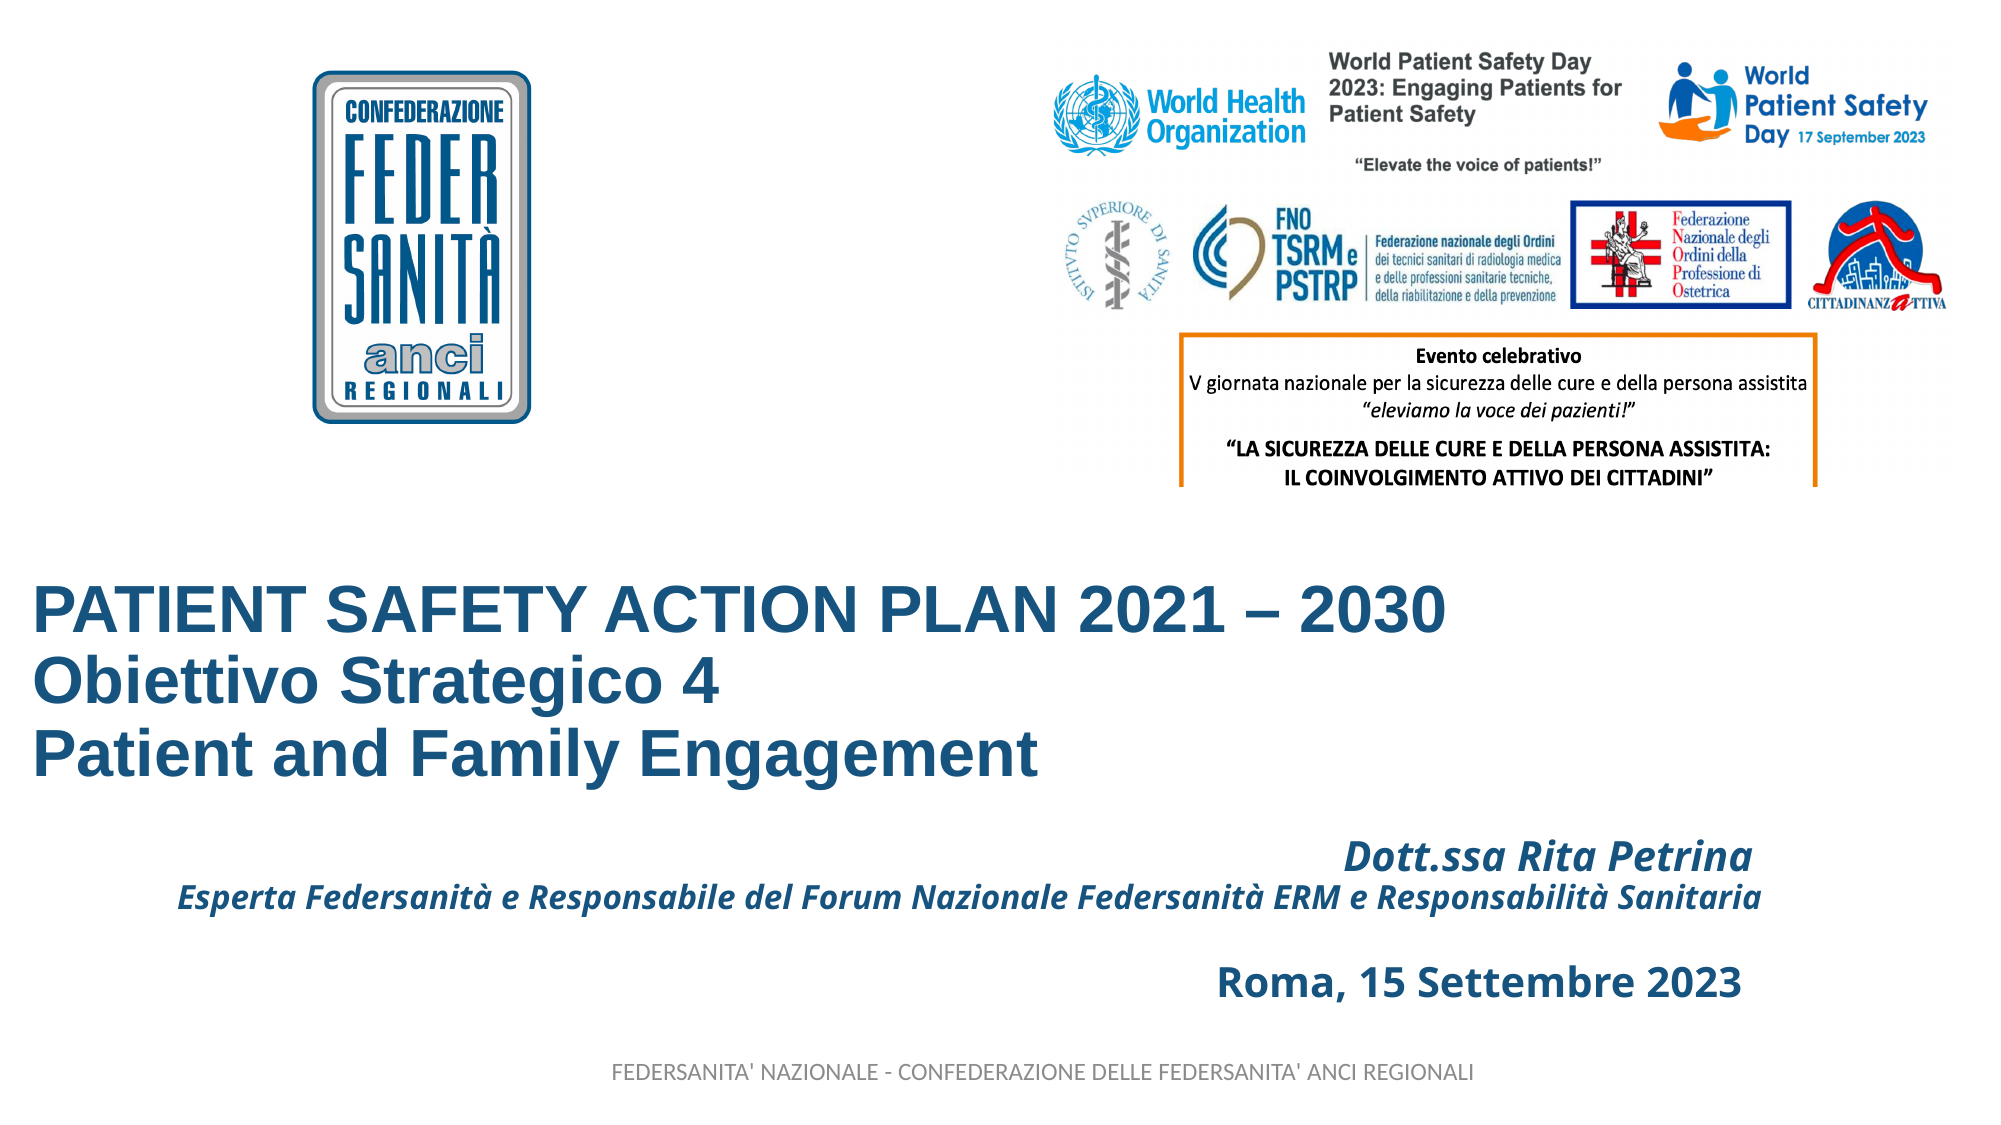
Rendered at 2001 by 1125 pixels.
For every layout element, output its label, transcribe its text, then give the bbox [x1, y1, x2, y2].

footer FEDERSANITA' NAZIONALE - CONFEDERAZIONE DELLE FEDERSANITA' ANCI REGIONALI [563, 1040, 1530, 1101]
title PATIENT SAFETY ACTION PLAN 2021 – 2030 Obiettivo Strategico 4 Patient and Family Engagement Dott.ssa Rita Petrina Esperta Federsanità e Responsabile del Forum Nazionale Federsanità ERM e Responsabilità Sanitaria Roma, 15 Settembre 2023 [17, 567, 1780, 1014]
picture [1053, 37, 1952, 487]
picture [1098, 90, 1104, 99]
picture [279, 37, 564, 457]
